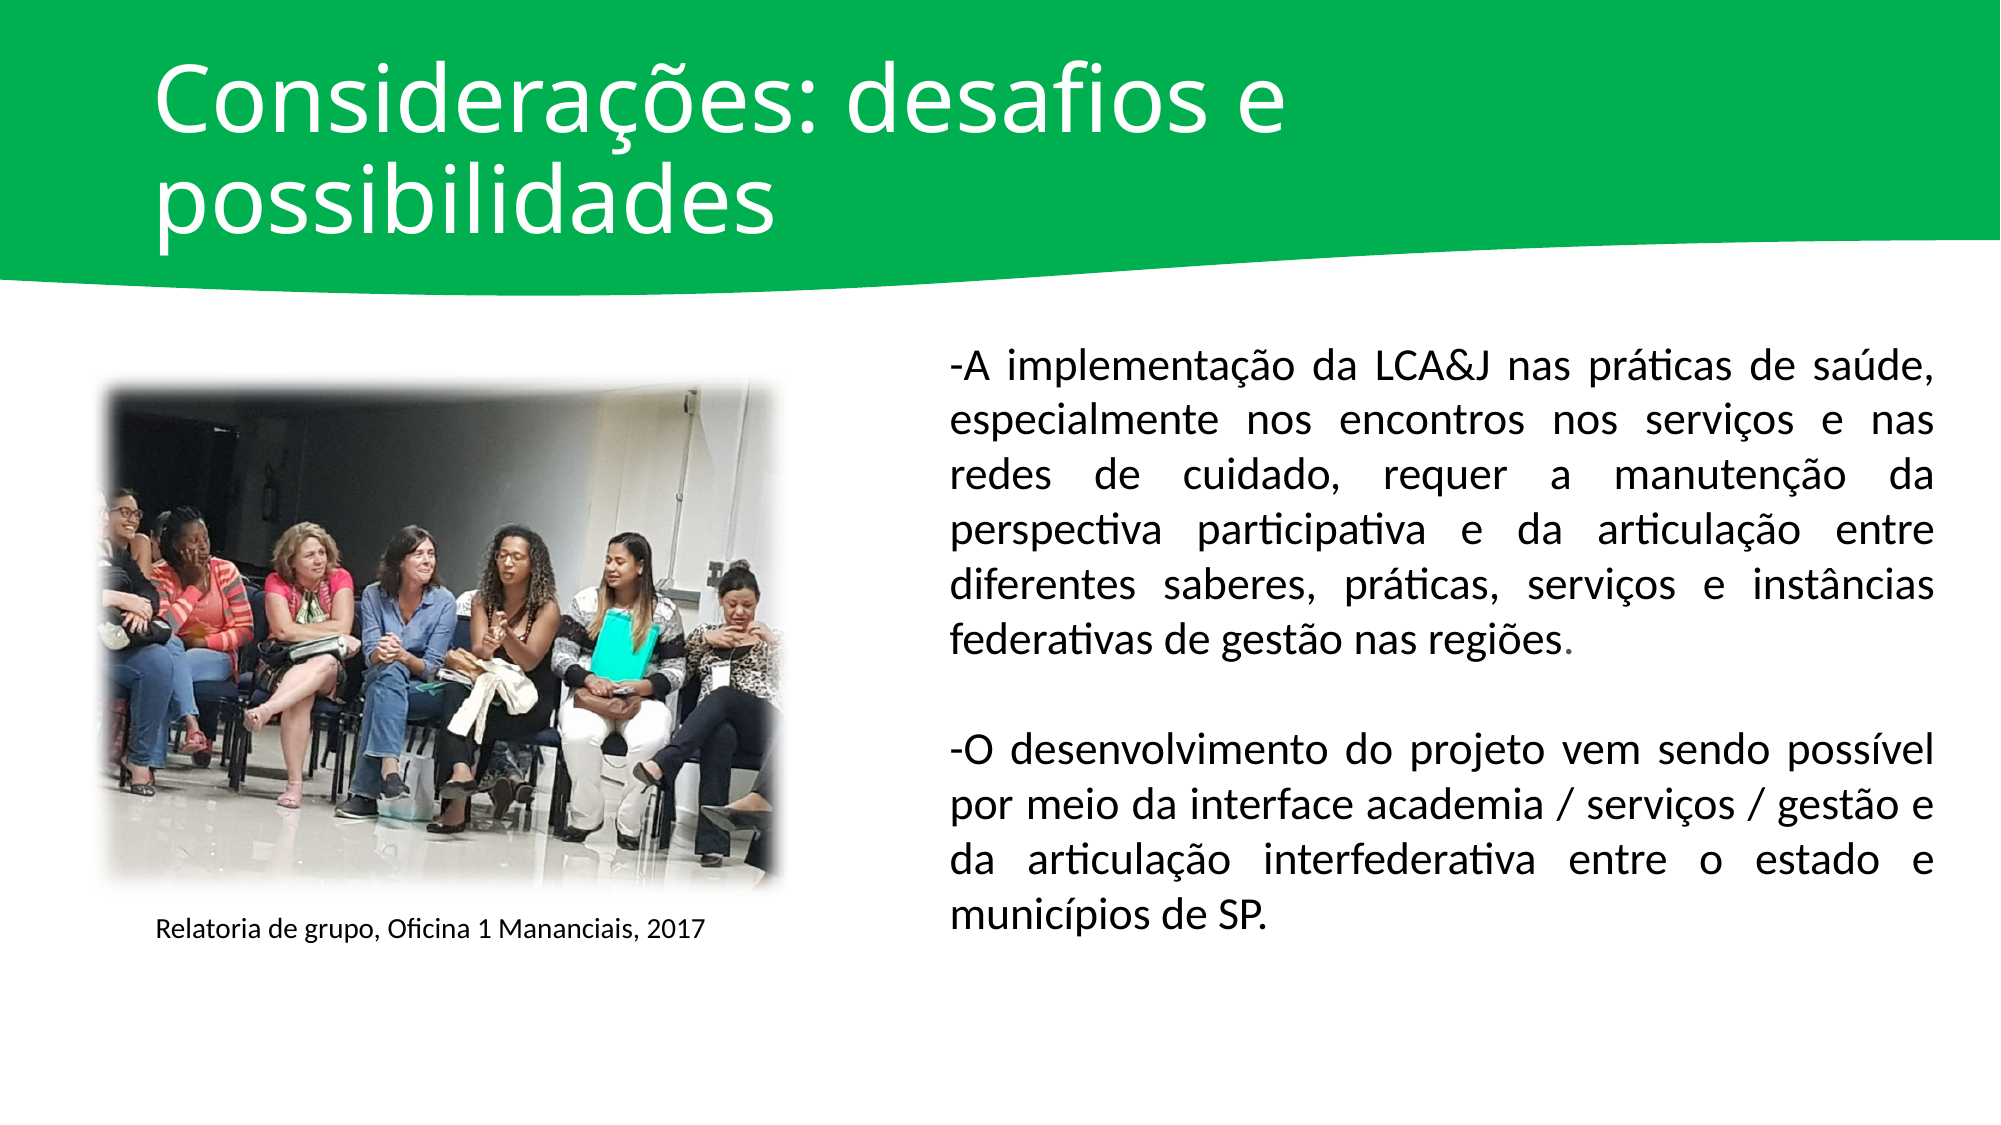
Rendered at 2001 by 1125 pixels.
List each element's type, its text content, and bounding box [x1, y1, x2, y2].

title Considerações: desafios e possibilidades [137, 44, 1863, 262]
picture [90, 371, 791, 897]
list -A implementação da LCA&J nas práticas de saúde, especialmente nos encontros nos serviços e nas redes de cuidado, requer a manutenção da perspectiva participativa e da articulação entre diferentes saberes, práticas, serviços e instâncias federativas de gestão nas regiões. -O desenvolvimento do projeto vem sendo possível por meio da interface academia / serviços / gestão e da articulação interfederativa entre o estado e municípios de SP. [918, 326, 1951, 1076]
text_box Relatoria de grupo, Oficina 1 Mananciais, 2017 [137, 902, 725, 953]
